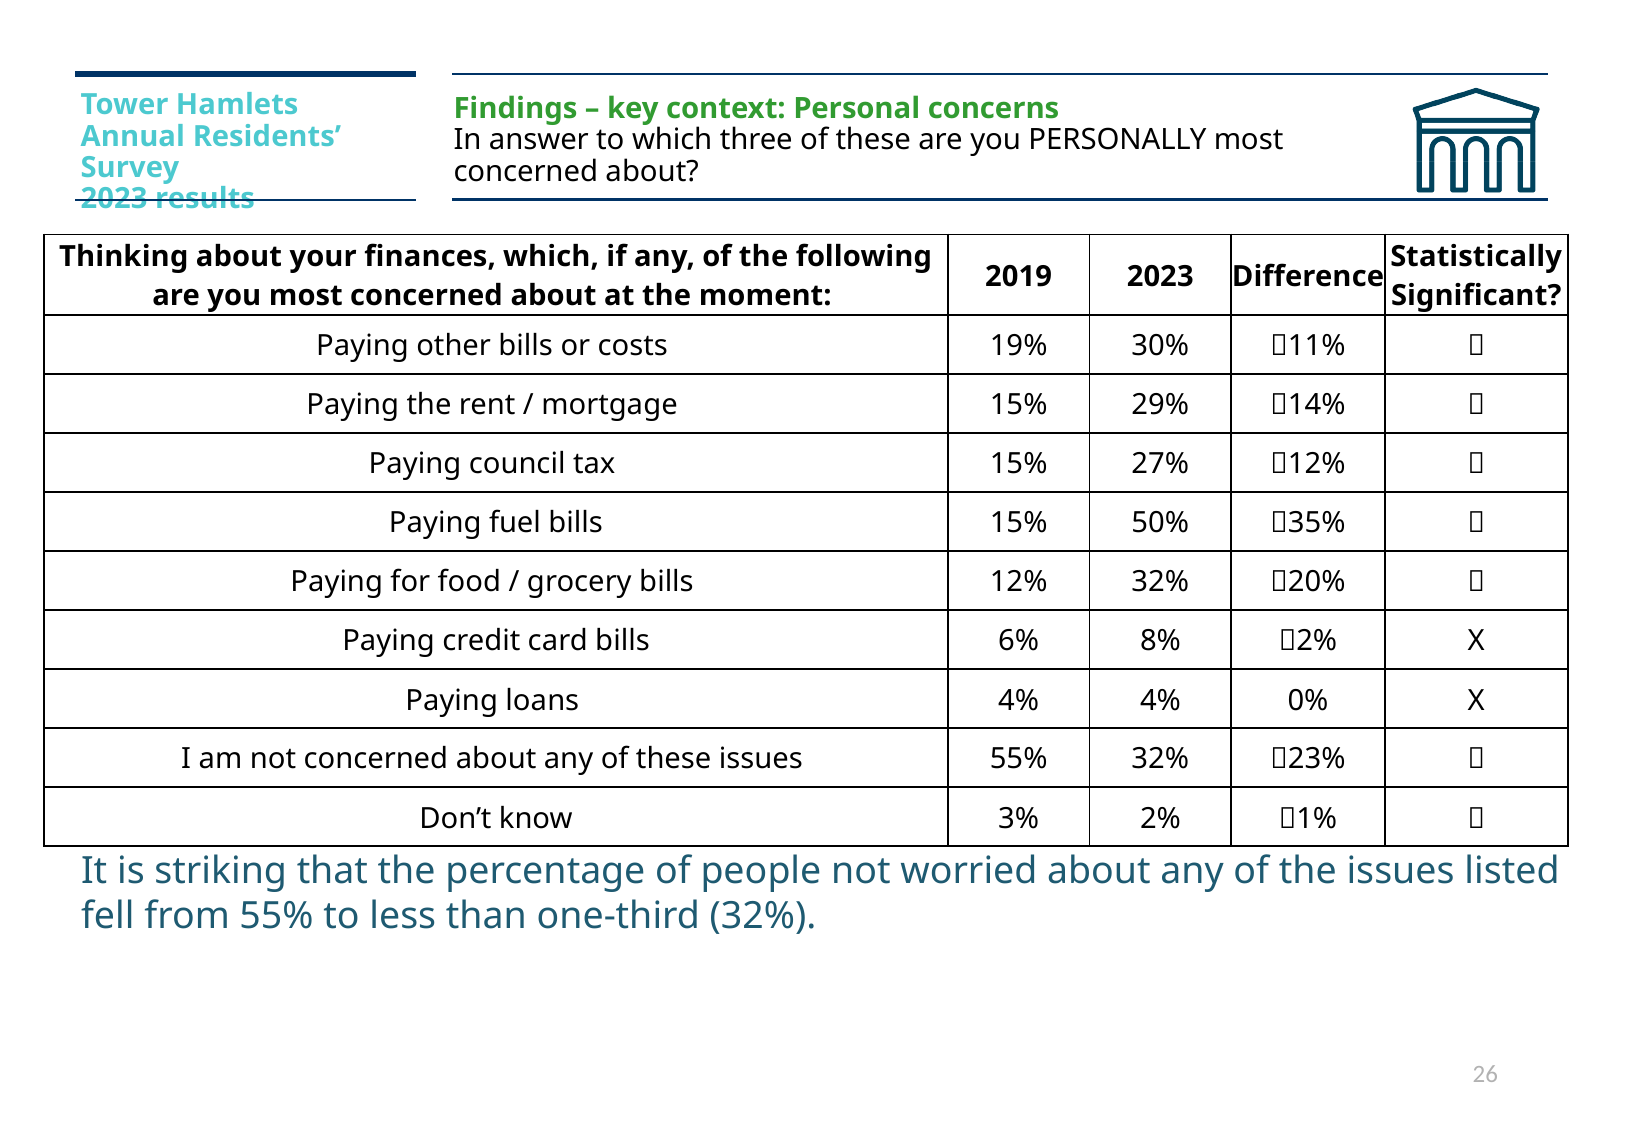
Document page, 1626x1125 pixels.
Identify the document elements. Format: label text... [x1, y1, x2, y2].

table_cell 4% [1090, 670, 1230, 727]
table_cell X [1386, 670, 1567, 727]
table_cell 0% [1232, 670, 1384, 727]
table_cell 6% [949, 611, 1089, 668]
table_header Thinking about your finances, which, if any, of the following are you most concerned about at the moment: [45, 235, 947, 314]
table_cell 8% [1090, 611, 1230, 668]
table_cell 29% [1090, 375, 1230, 432]
table_header 2019 [949, 235, 1089, 314]
table_cell 2% [1090, 788, 1230, 838]
table_cell 15% [949, 493, 1089, 550]
table_cell Paying fuel bills [45, 493, 947, 550]
table_cell 30% [1090, 316, 1230, 373]
text_box Tower Hamlets Annual Residents’ Survey 2023 results [68, 83, 419, 192]
table_cell 4% [949, 670, 1089, 727]
table_cell I am not concerned about any of these issues [45, 729, 947, 786]
table_cell Paying credit card bills [45, 611, 947, 668]
table_cell 20% [1232, 552, 1384, 609]
table_header 2023 [1090, 235, 1230, 314]
table_cell 32% [1090, 552, 1230, 609]
table_cell Don’t know [45, 788, 947, 845]
picture [1390, 71, 1549, 205]
slide_number 26 [1147, 1042, 1514, 1103]
table_header Statistically Significant? [1386, 235, 1567, 314]
table_cell Paying for food / grocery bills [45, 552, 947, 609]
title Findings – key context: Personal concerns In answer to which three of these are you PERSONALLY most concerned about? [441, 86, 1390, 195]
table_cell  [1386, 788, 1567, 838]
table_cell  [1386, 493, 1567, 550]
table_cell 14% [1232, 375, 1384, 432]
table_cell 35% [1232, 493, 1384, 550]
table_cell 55% [949, 729, 1089, 786]
table_cell Paying loans [45, 670, 947, 727]
text_box It is striking that the percentage of people not worried about any of the issues listed fell from 55% to less than one-third (32%). [65, 838, 1598, 944]
table_cell 12% [1232, 434, 1384, 491]
table_cell Paying other bills or costs [45, 316, 947, 373]
table_cell 15% [949, 434, 1089, 491]
table_cell X [1386, 611, 1567, 668]
table_cell  [1386, 434, 1567, 491]
table_cell 23% [1232, 729, 1384, 786]
table_cell 1% [1232, 788, 1384, 838]
table_cell 2% [1232, 611, 1384, 668]
table_cell Paying council tax [45, 434, 947, 491]
table_cell 27% [1090, 434, 1230, 491]
table_cell 12% [949, 552, 1089, 609]
table_cell 50% [1090, 493, 1230, 550]
table_cell Paying the rent / mortgage [45, 375, 947, 432]
table_header Difference [1232, 235, 1384, 314]
table_cell  [1386, 375, 1567, 432]
table_cell  [1386, 316, 1567, 373]
table_cell  [1386, 552, 1567, 609]
table_cell 32% [1090, 729, 1230, 786]
table_cell 19% [949, 316, 1089, 373]
table_cell 11% [1232, 316, 1384, 373]
table_cell 3% [949, 788, 1089, 838]
table_cell 15% [949, 375, 1089, 432]
table_cell  [1386, 729, 1567, 786]
